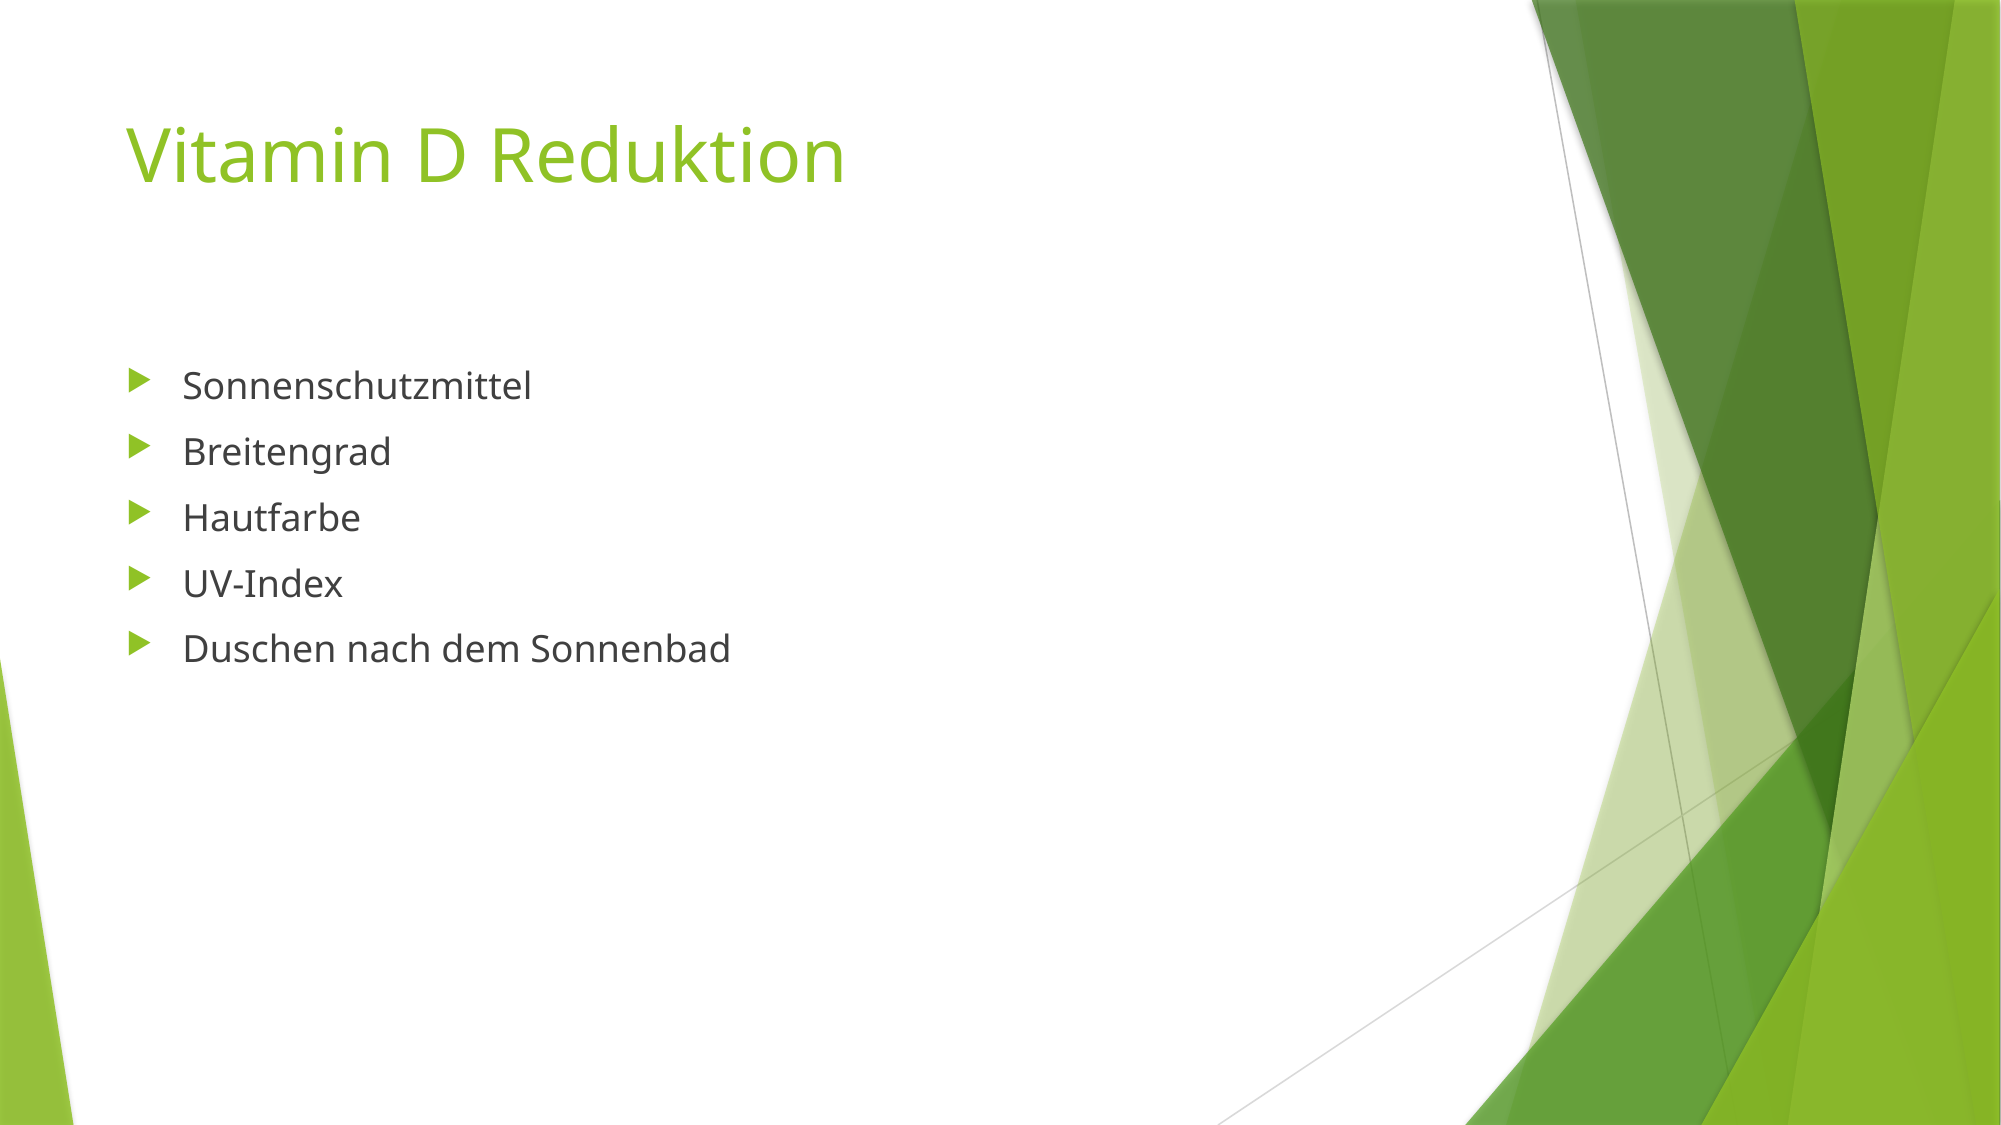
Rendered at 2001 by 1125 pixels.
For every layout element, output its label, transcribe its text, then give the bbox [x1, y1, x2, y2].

title Vitamin D Reduktion [111, 99, 1522, 317]
list Sonnenschutzmittel Breitengrad Hautfarbe UV-Index Duschen nach dem Sonnenbad [111, 354, 1522, 992]
